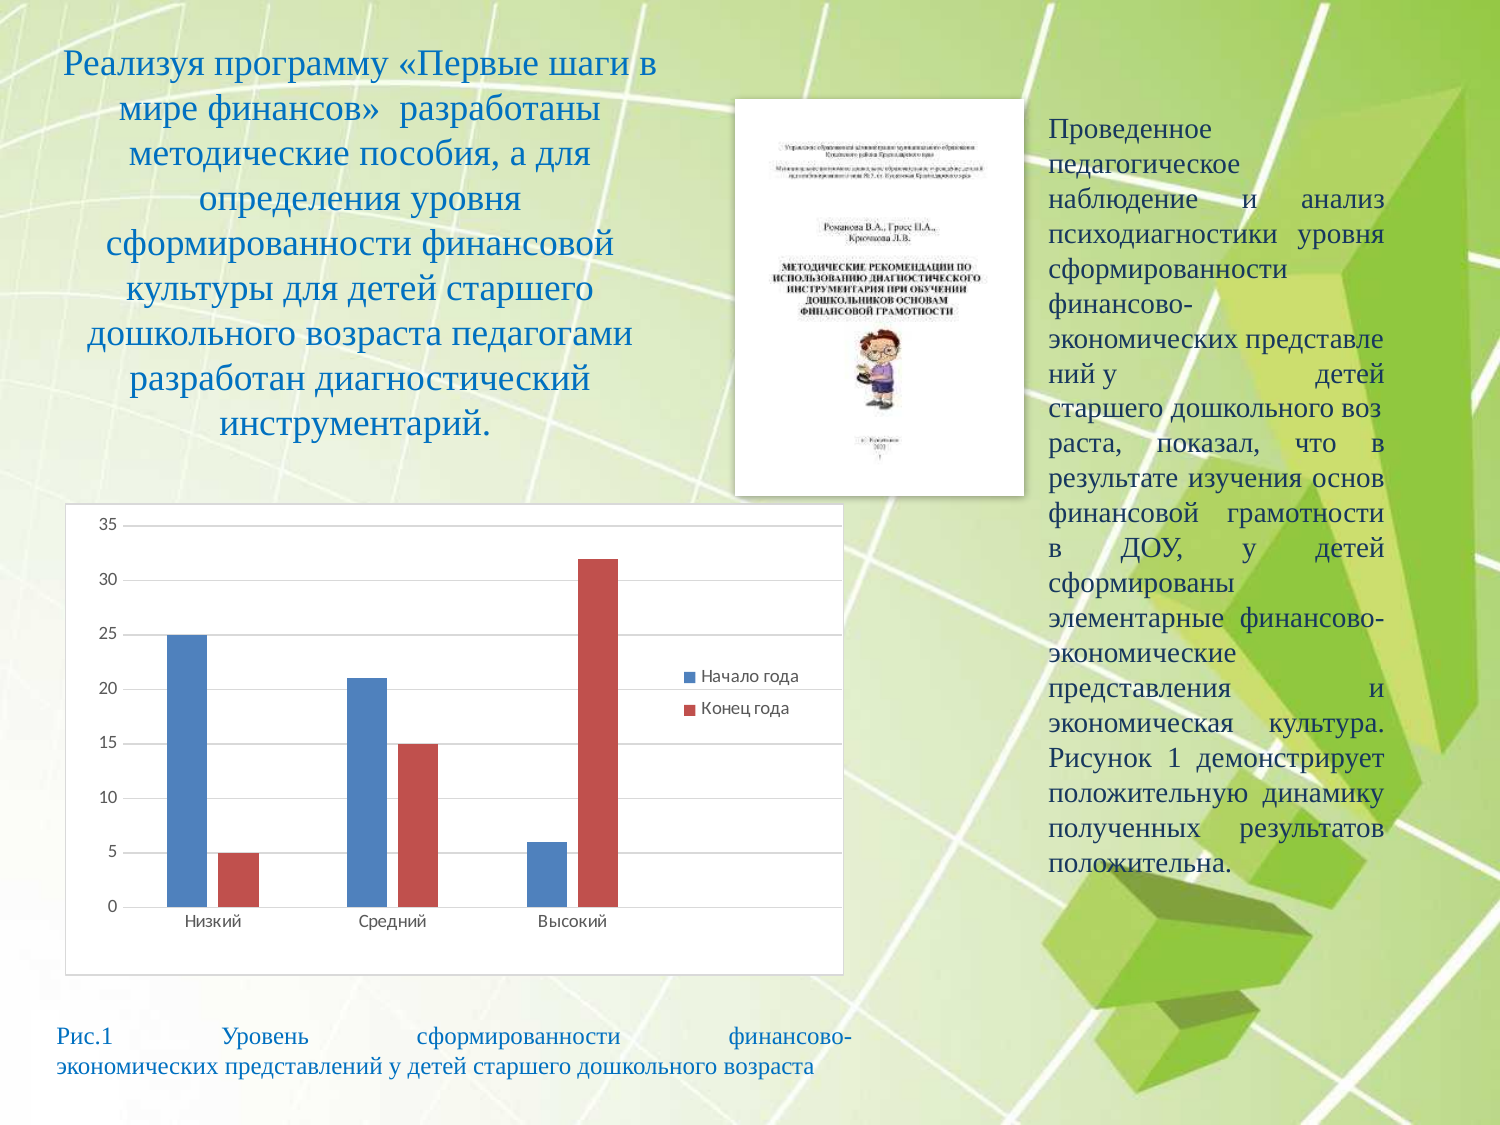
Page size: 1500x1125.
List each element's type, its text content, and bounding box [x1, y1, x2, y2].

text_box Проведенное педагогическое наблюдение и анализ психодиагностики уровня сформированности финансово-экономических представлений у детей старшего дошкольного возраста, показал, что в результате изучения основ финансовой грамотности в ДОУ, у детей сформированы элементарные финансово-экономические представления и экономическая культура. Рисунок 1 демонстрирует положительную динамику полученных результатов положительна. [1033, 101, 1400, 886]
picture [0, 0, 1500, 1125]
text_box Рис.1 Уровень сформированности финансово-экономических представлений у детей старшего дошкольного возраста [41, 1011, 869, 1087]
chart [64, 503, 845, 977]
text_box Реализуя программу «Первые шаги в мире финансов» разработаны методические пособия, а для определения уровня сформированности финансовой культуры для детей старшего дошкольного возраста педагогами разработан диагностический инструментарий. [41, 30, 680, 451]
